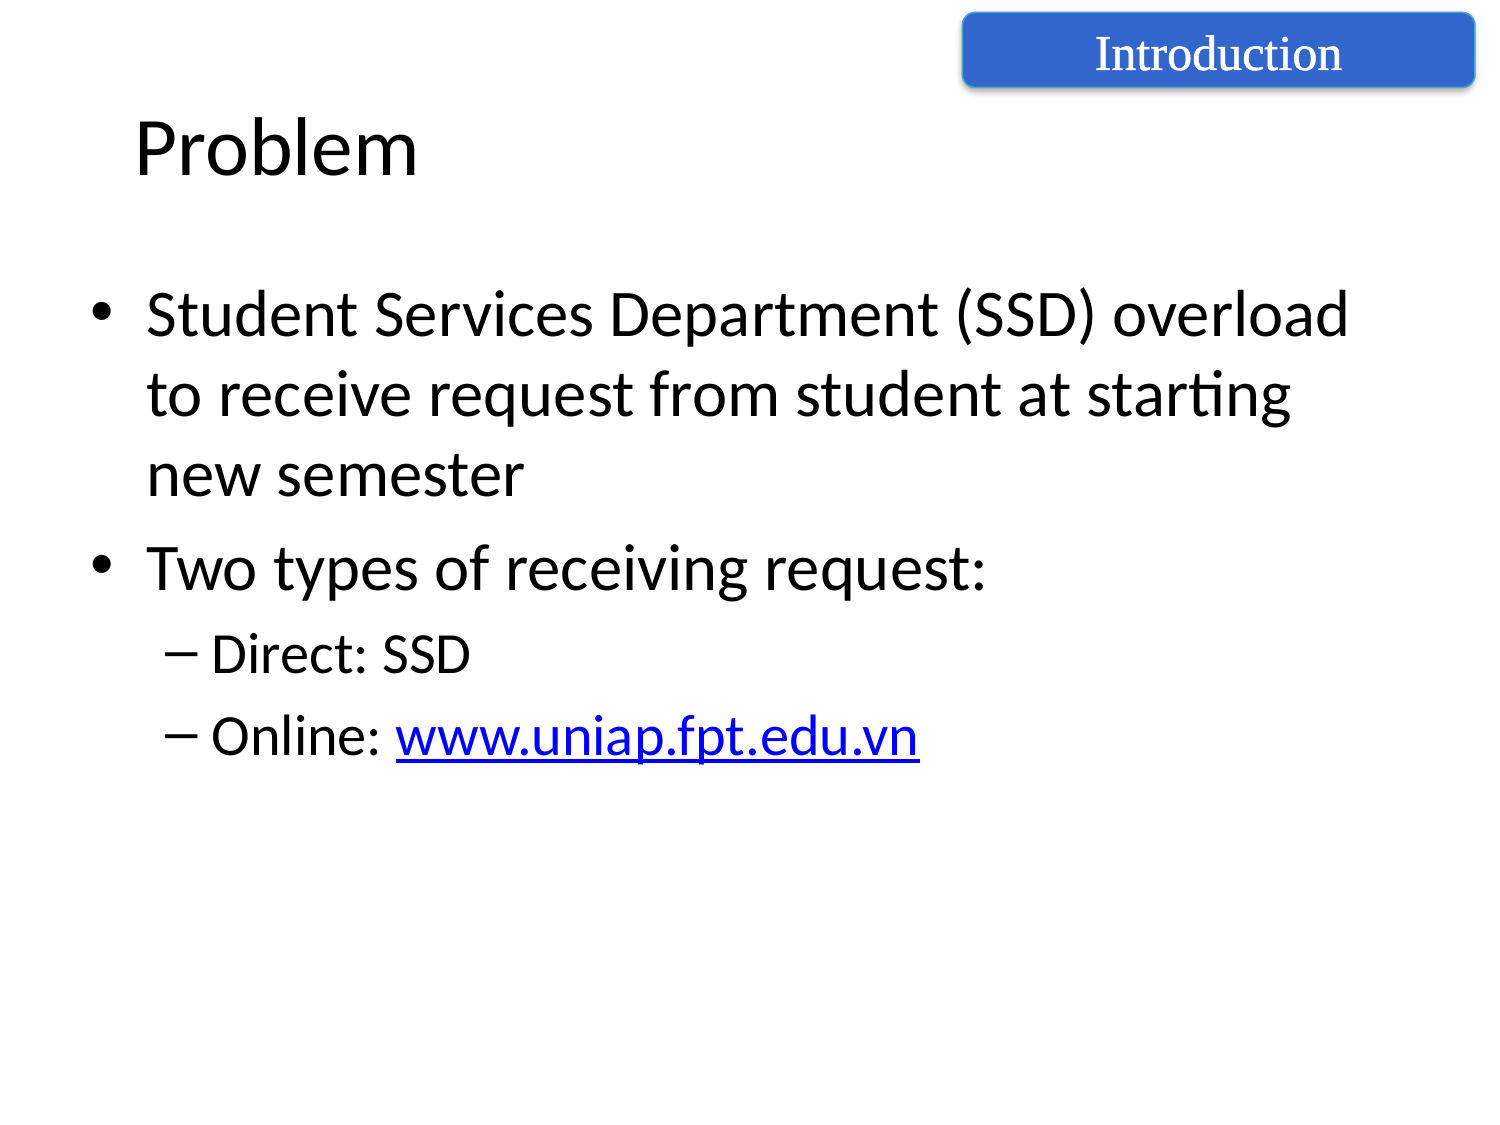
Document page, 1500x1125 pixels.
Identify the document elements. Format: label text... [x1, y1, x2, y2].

list Student Services Department (SSD) overload to receive request from student at starting new semester Two types of receiving request: Direct: SSD Online: www.uniap.fpt.edu.vn [75, 262, 1425, 1005]
text_box Introduction [961, 11, 1476, 89]
title Problem [75, 45, 500, 233]
